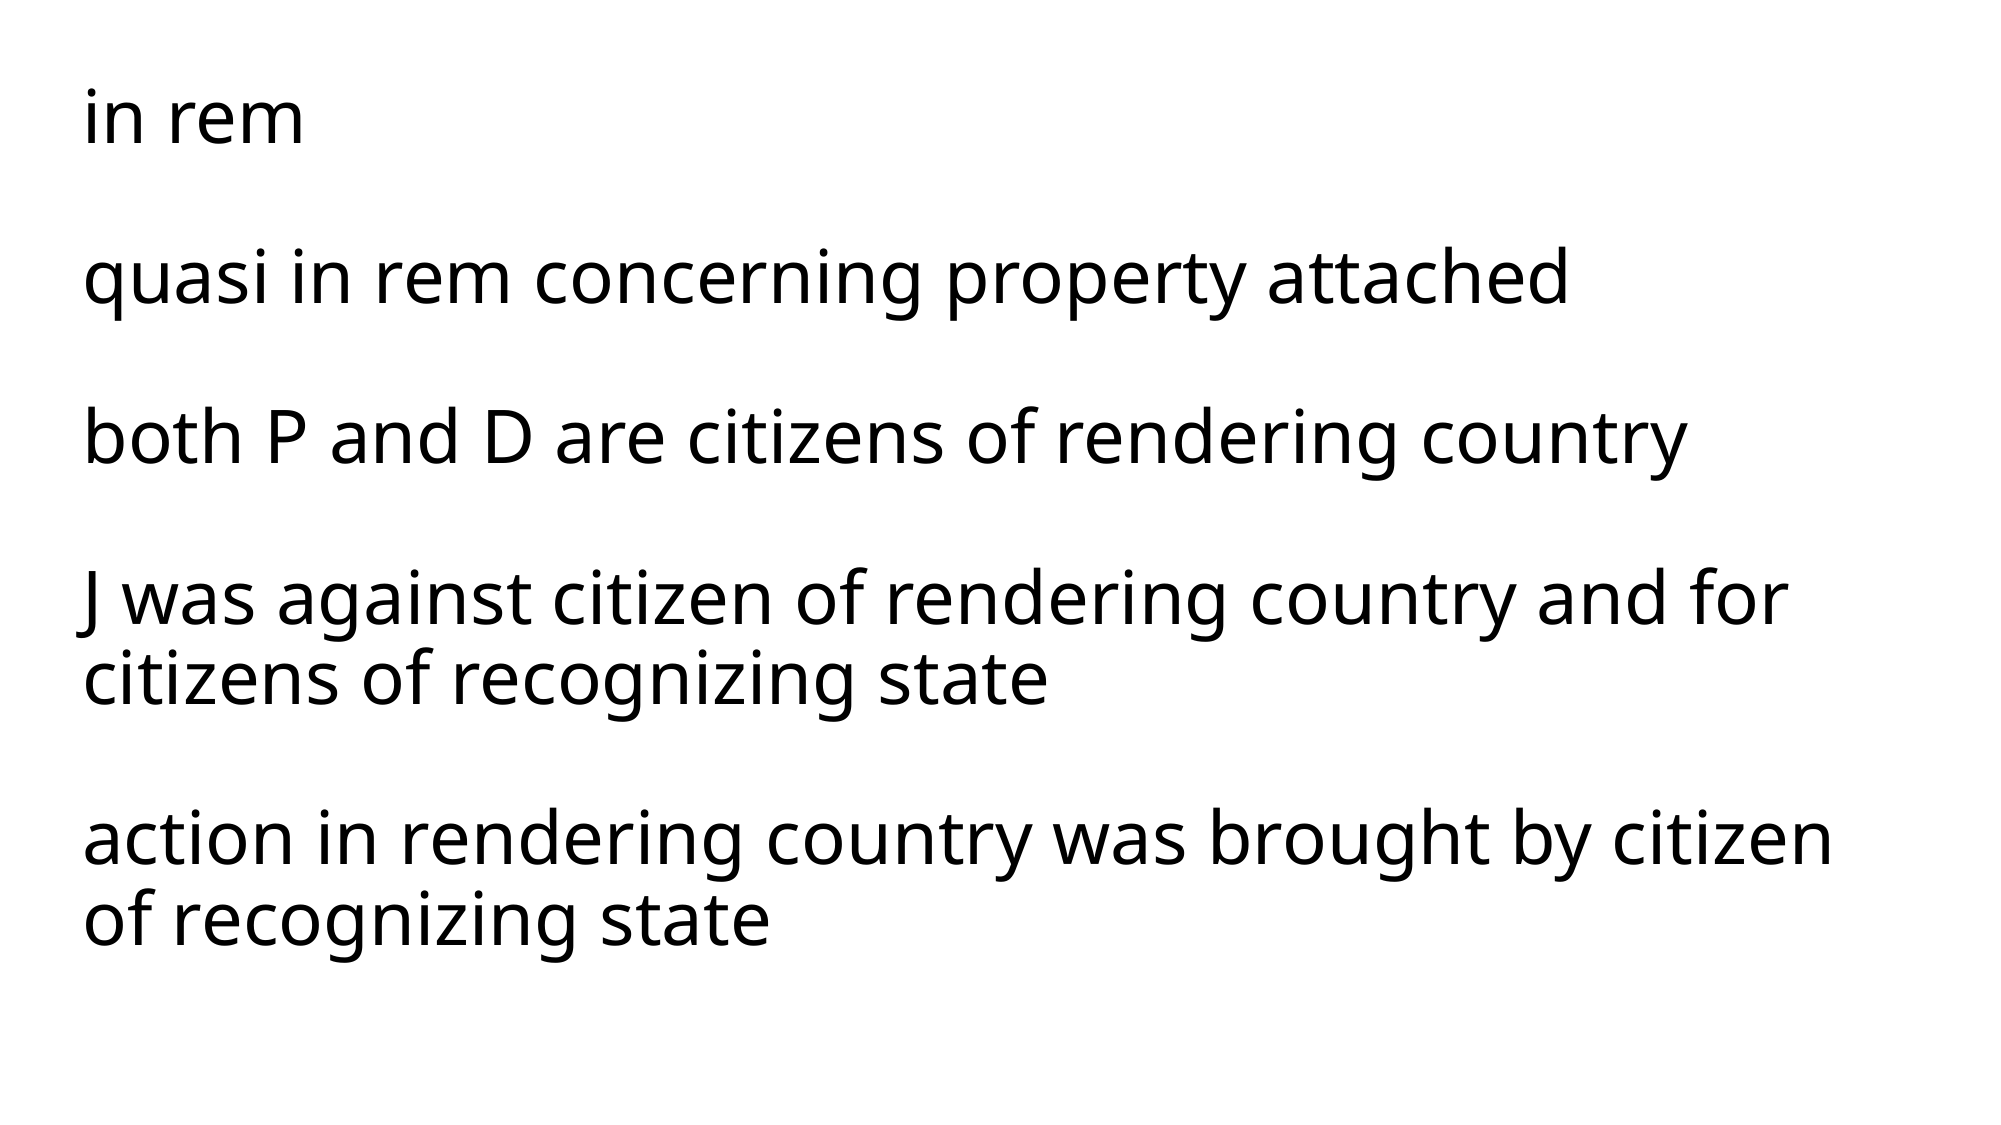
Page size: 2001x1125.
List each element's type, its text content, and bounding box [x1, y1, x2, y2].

title in rem quasi in rem concerning property attached both P and D are citizens of rendering country J was against citizen of rendering country and for citizens of recognizing state action in rendering country was brought by citizen of recognizing state [67, 59, 1863, 1070]
